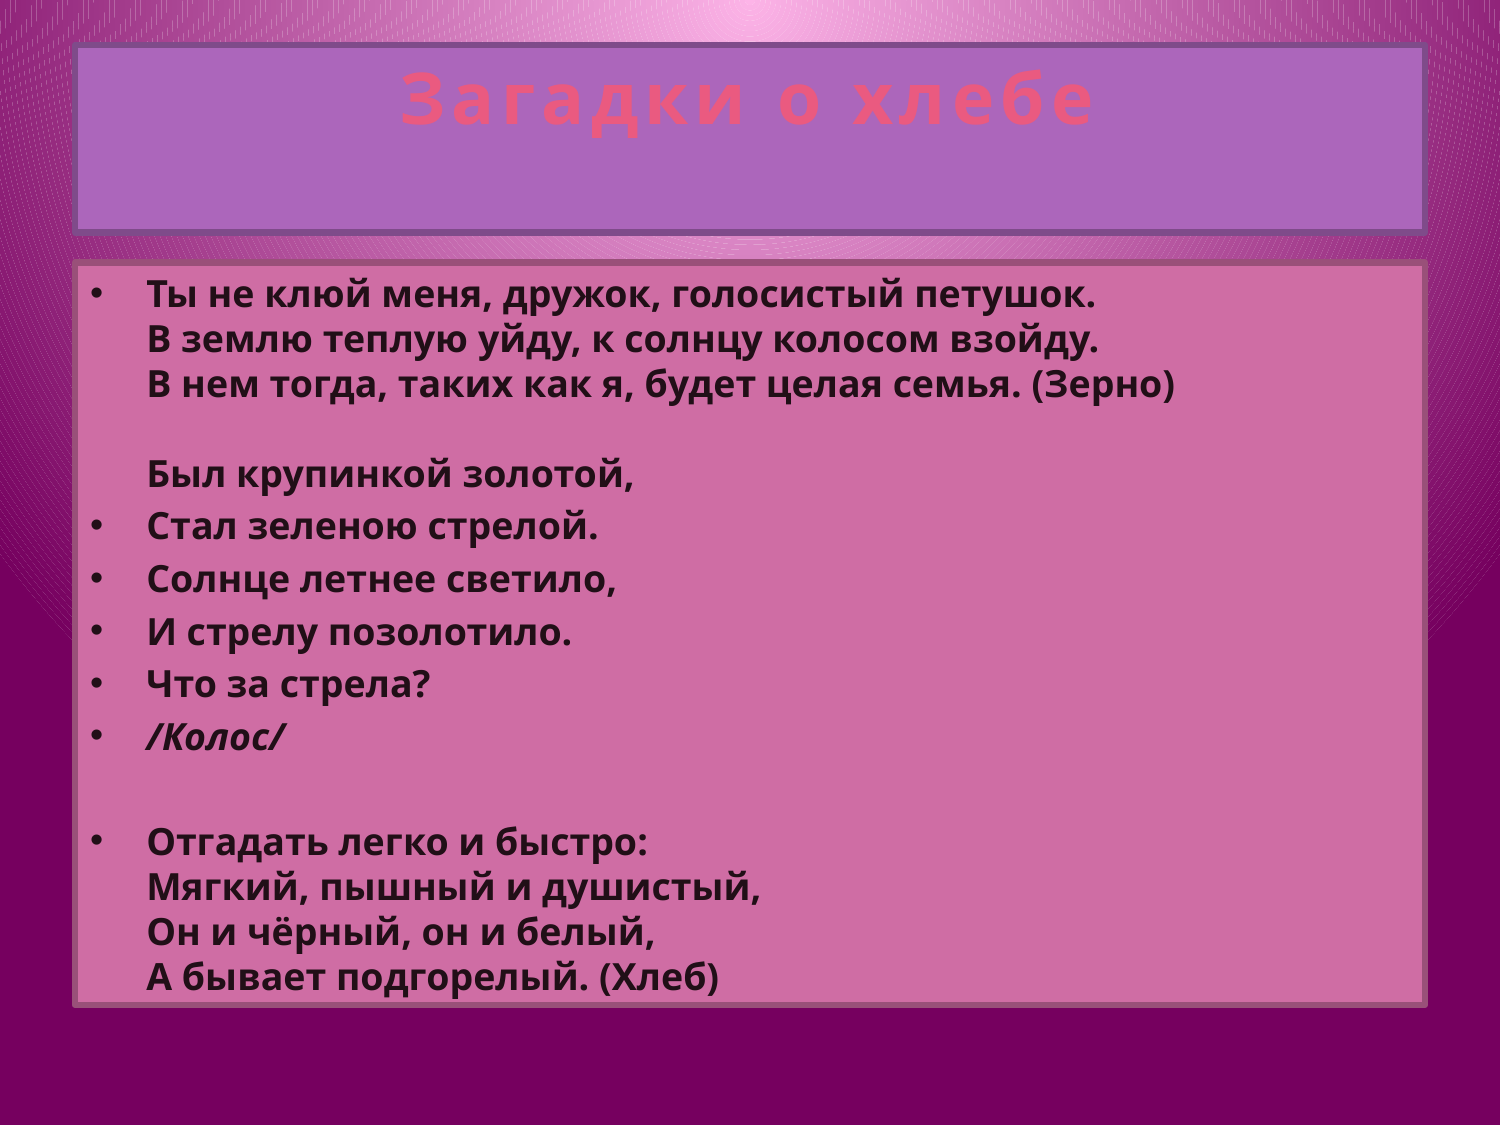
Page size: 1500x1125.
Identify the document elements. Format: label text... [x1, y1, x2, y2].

list Ты не клюй меня, дружок, голосистый петушок. В землю теплую уйду, к солнцу колосом взойду. В нем тогда, таких как я, будет целая семья. (Зерно) Был крупинкой золотой, Стал зеленою стрелой. Солнце летнее светило, И стрелу позолотило. Что за стрела? /Колос/ Отгадать легко и быстро: Мягкий, пышный и душистый, Он и чёрный, он и белый, А бывает подгорелый. (Хлеб) [72, 259, 1428, 1008]
title Загадки о хлебе [72, 42, 1428, 236]
